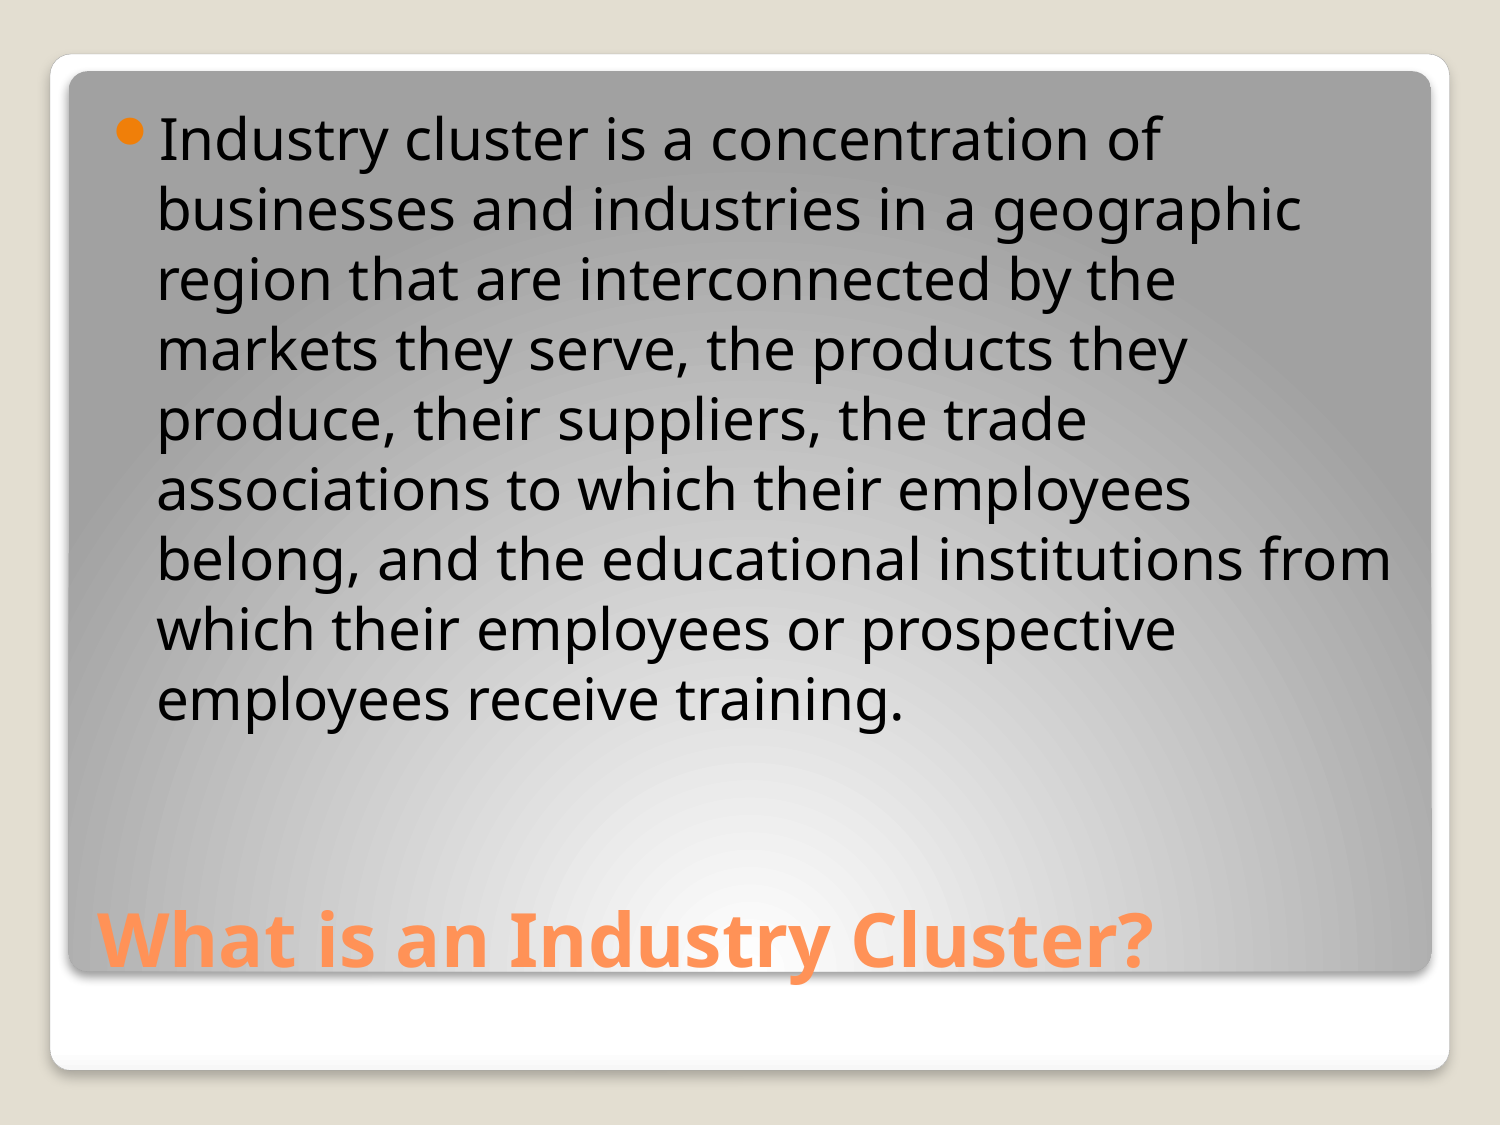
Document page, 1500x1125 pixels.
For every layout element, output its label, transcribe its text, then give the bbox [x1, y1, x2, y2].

title What is an Industry Cluster? [82, 817, 1425, 990]
list Industry cluster is a concentration of businesses and industries in a geographic region that are interconnected by the markets they serve, the products they produce, their suppliers, the trade associations to which their employees belong, and the educational institutions from which their employees or prospective employees receive training. [82, 86, 1425, 774]
